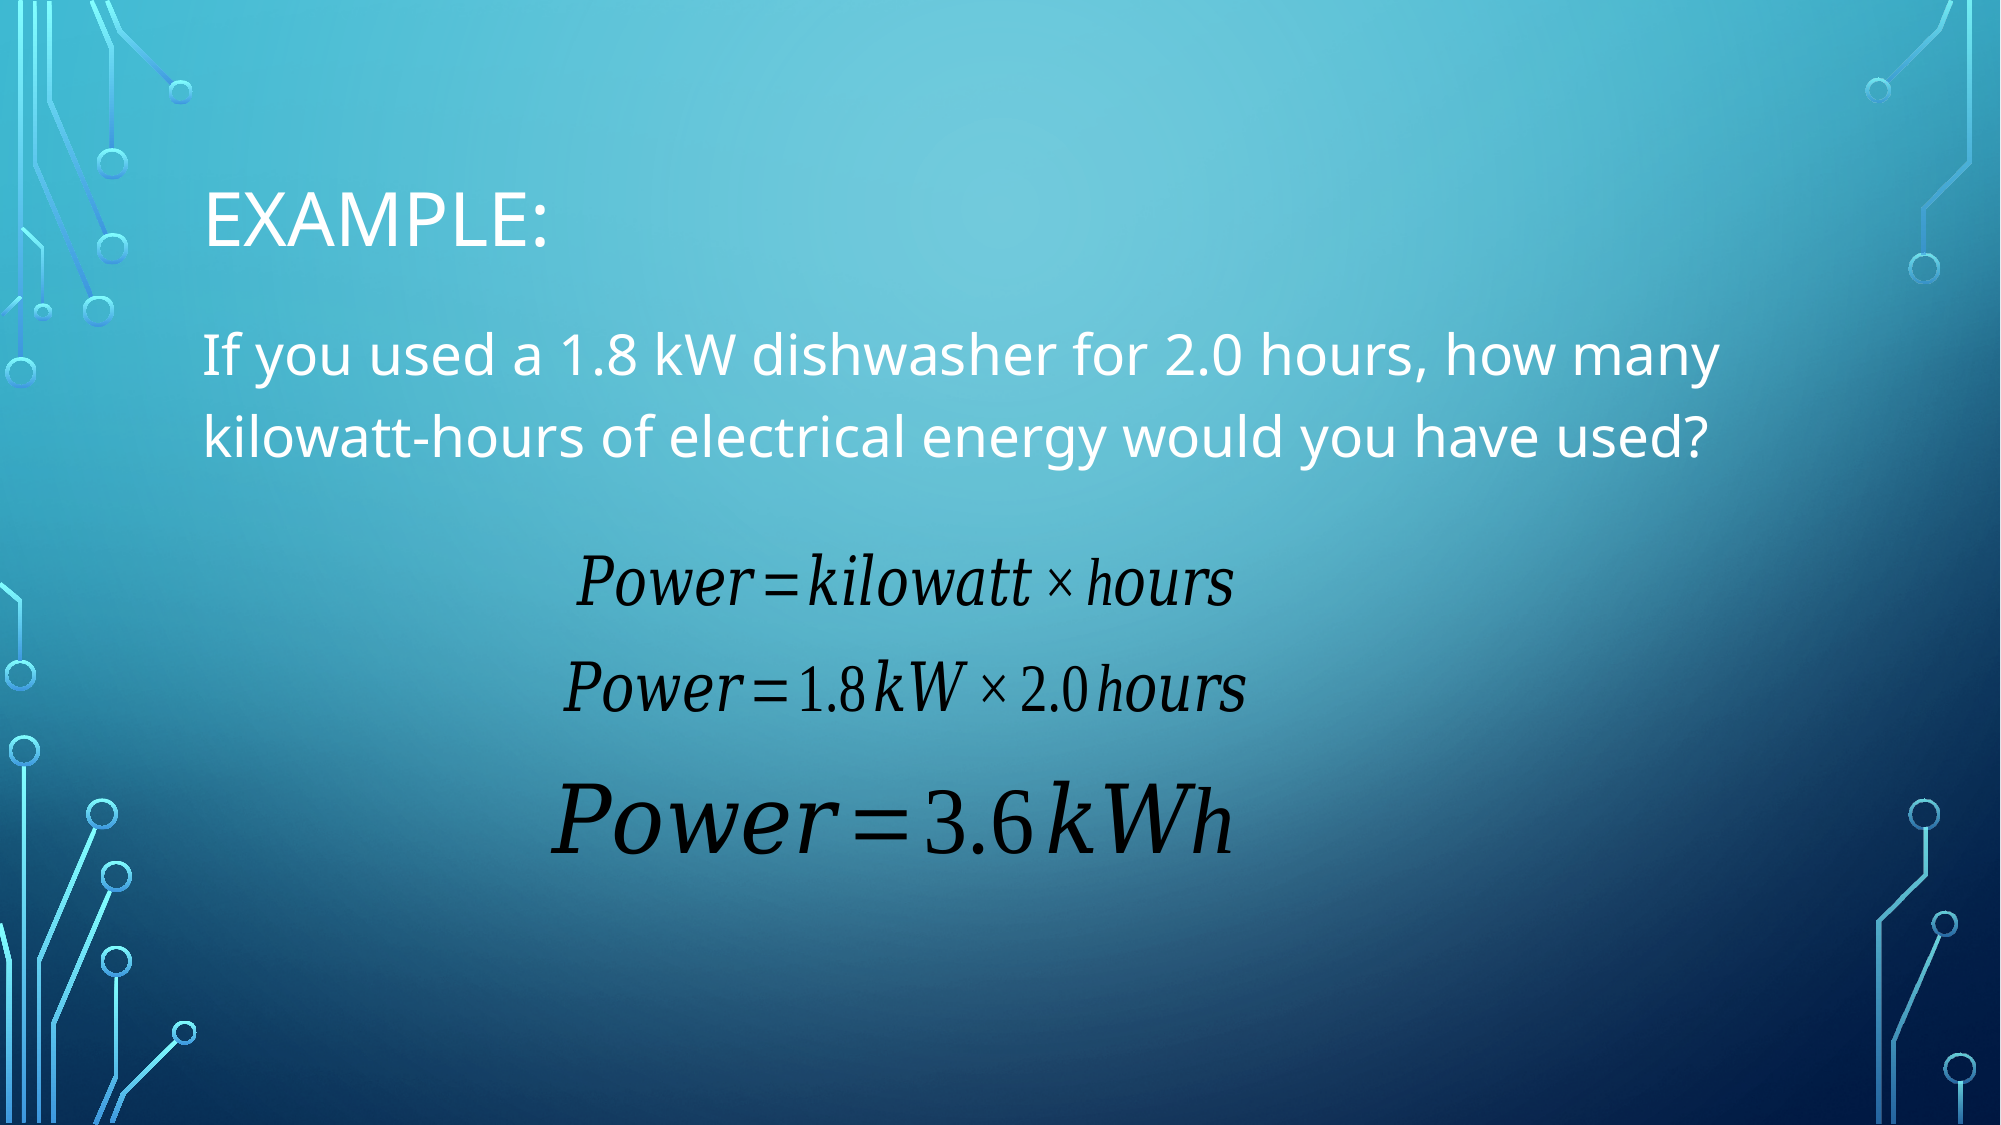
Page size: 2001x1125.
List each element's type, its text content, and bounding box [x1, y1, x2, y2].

list If you used a 1.8 kW dishwasher for 2.0 hours, how many kilowatt-hours of electrical energy would you have used? [187, 297, 1813, 547]
title Example: [187, 101, 1813, 297]
